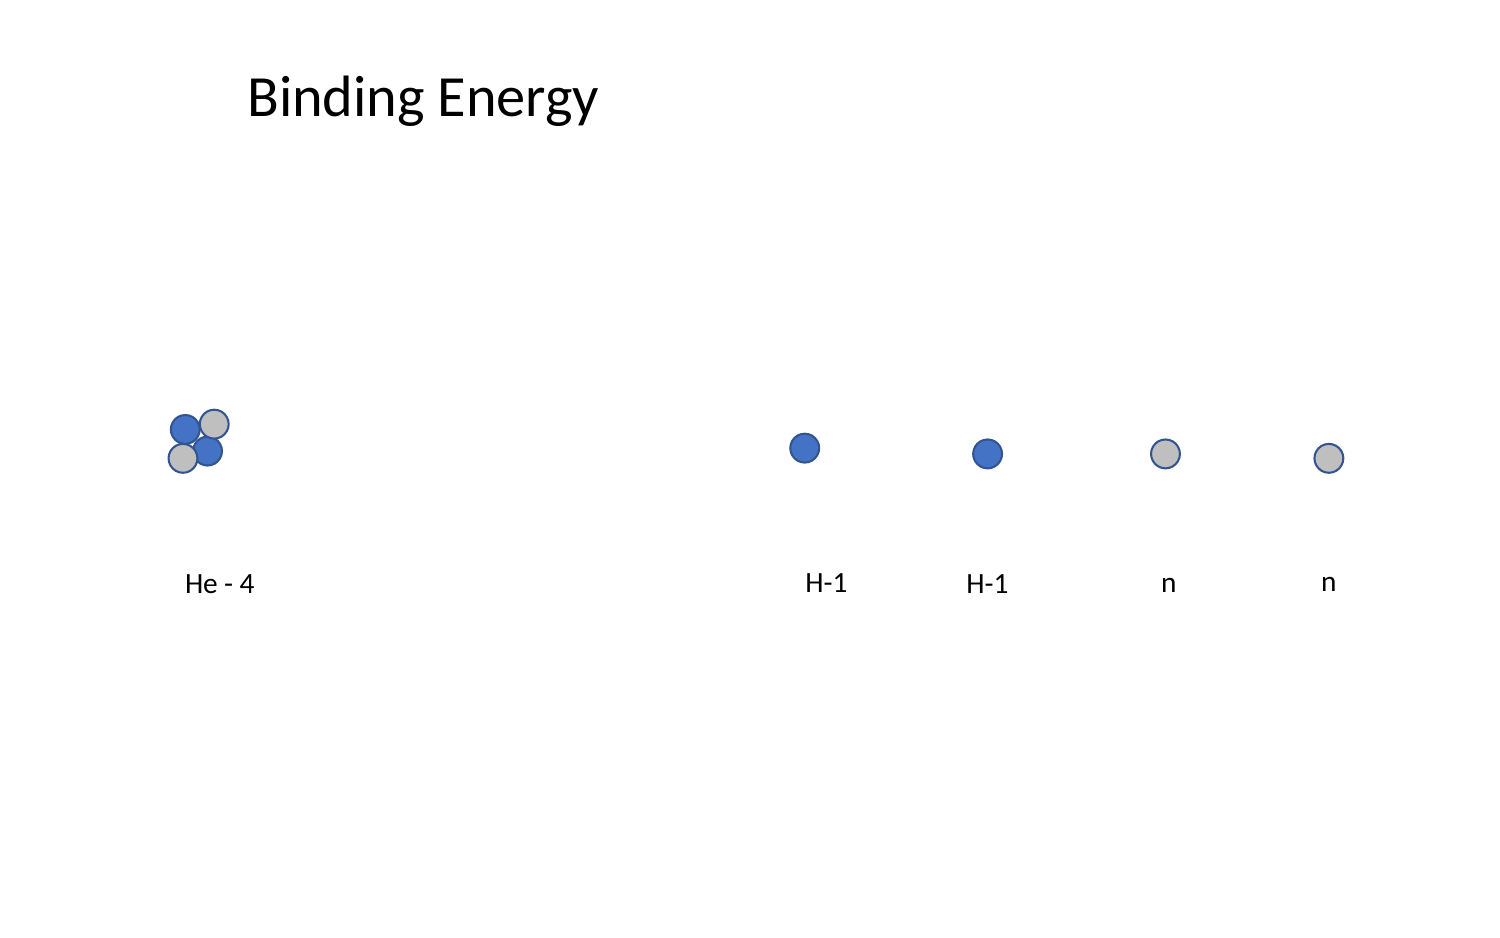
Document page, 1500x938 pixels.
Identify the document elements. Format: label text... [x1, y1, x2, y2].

text_box [198, 408, 230, 440]
text_box Binding Energy [232, 50, 615, 136]
text_box n [1146, 555, 1192, 606]
text_box H-1 [951, 556, 1024, 607]
text_box [789, 432, 821, 464]
text_box [972, 438, 1004, 470]
text_box n [1306, 554, 1352, 605]
text_box [1150, 438, 1181, 470]
text_box [169, 413, 201, 444]
text_box H-1 [790, 555, 863, 606]
text_box [193, 436, 224, 467]
text_box [167, 442, 199, 474]
text_box He - 4 [170, 556, 291, 607]
text_box [1313, 442, 1345, 474]
